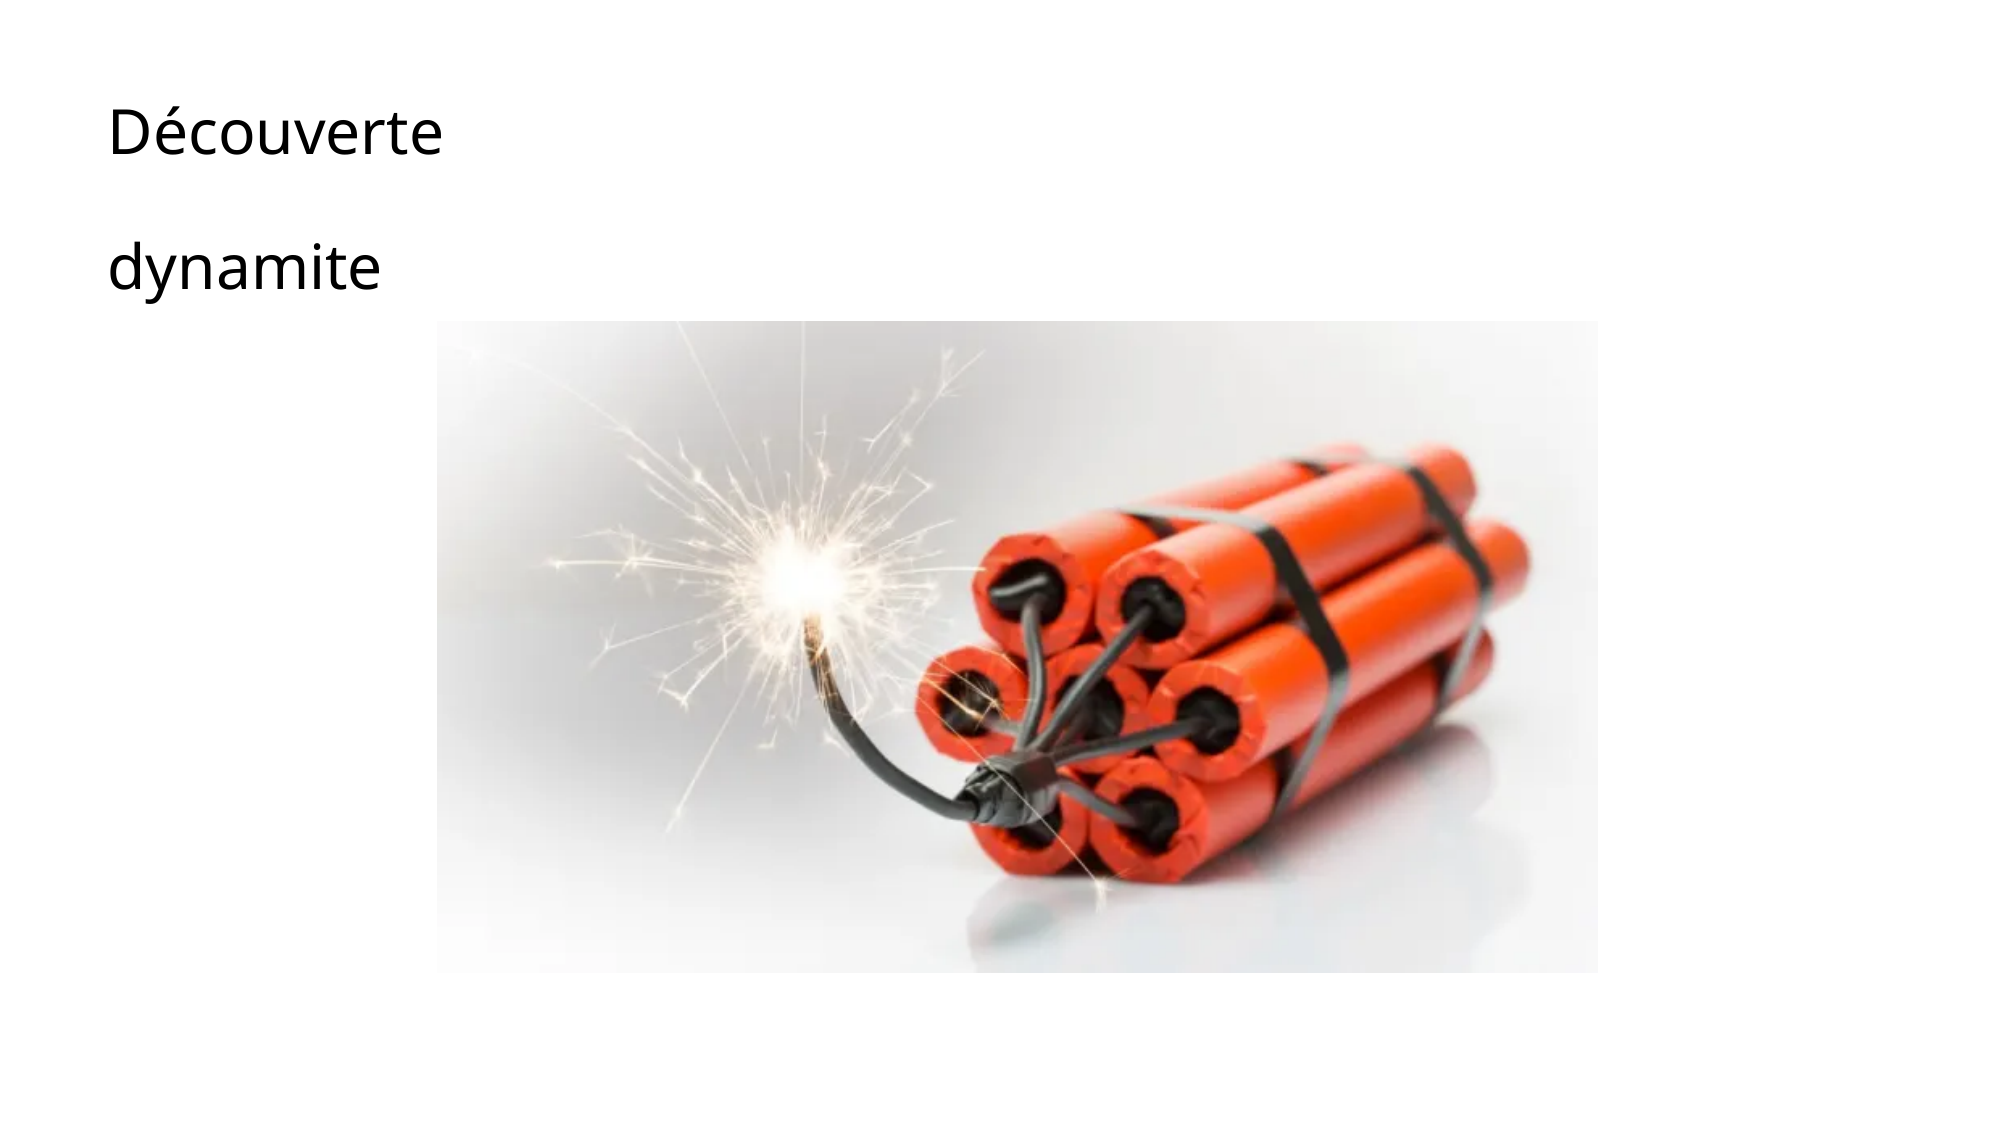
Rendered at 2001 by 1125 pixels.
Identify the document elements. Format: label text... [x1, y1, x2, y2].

title Découverte dynamite [92, 92, 1818, 311]
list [437, 321, 1598, 973]
